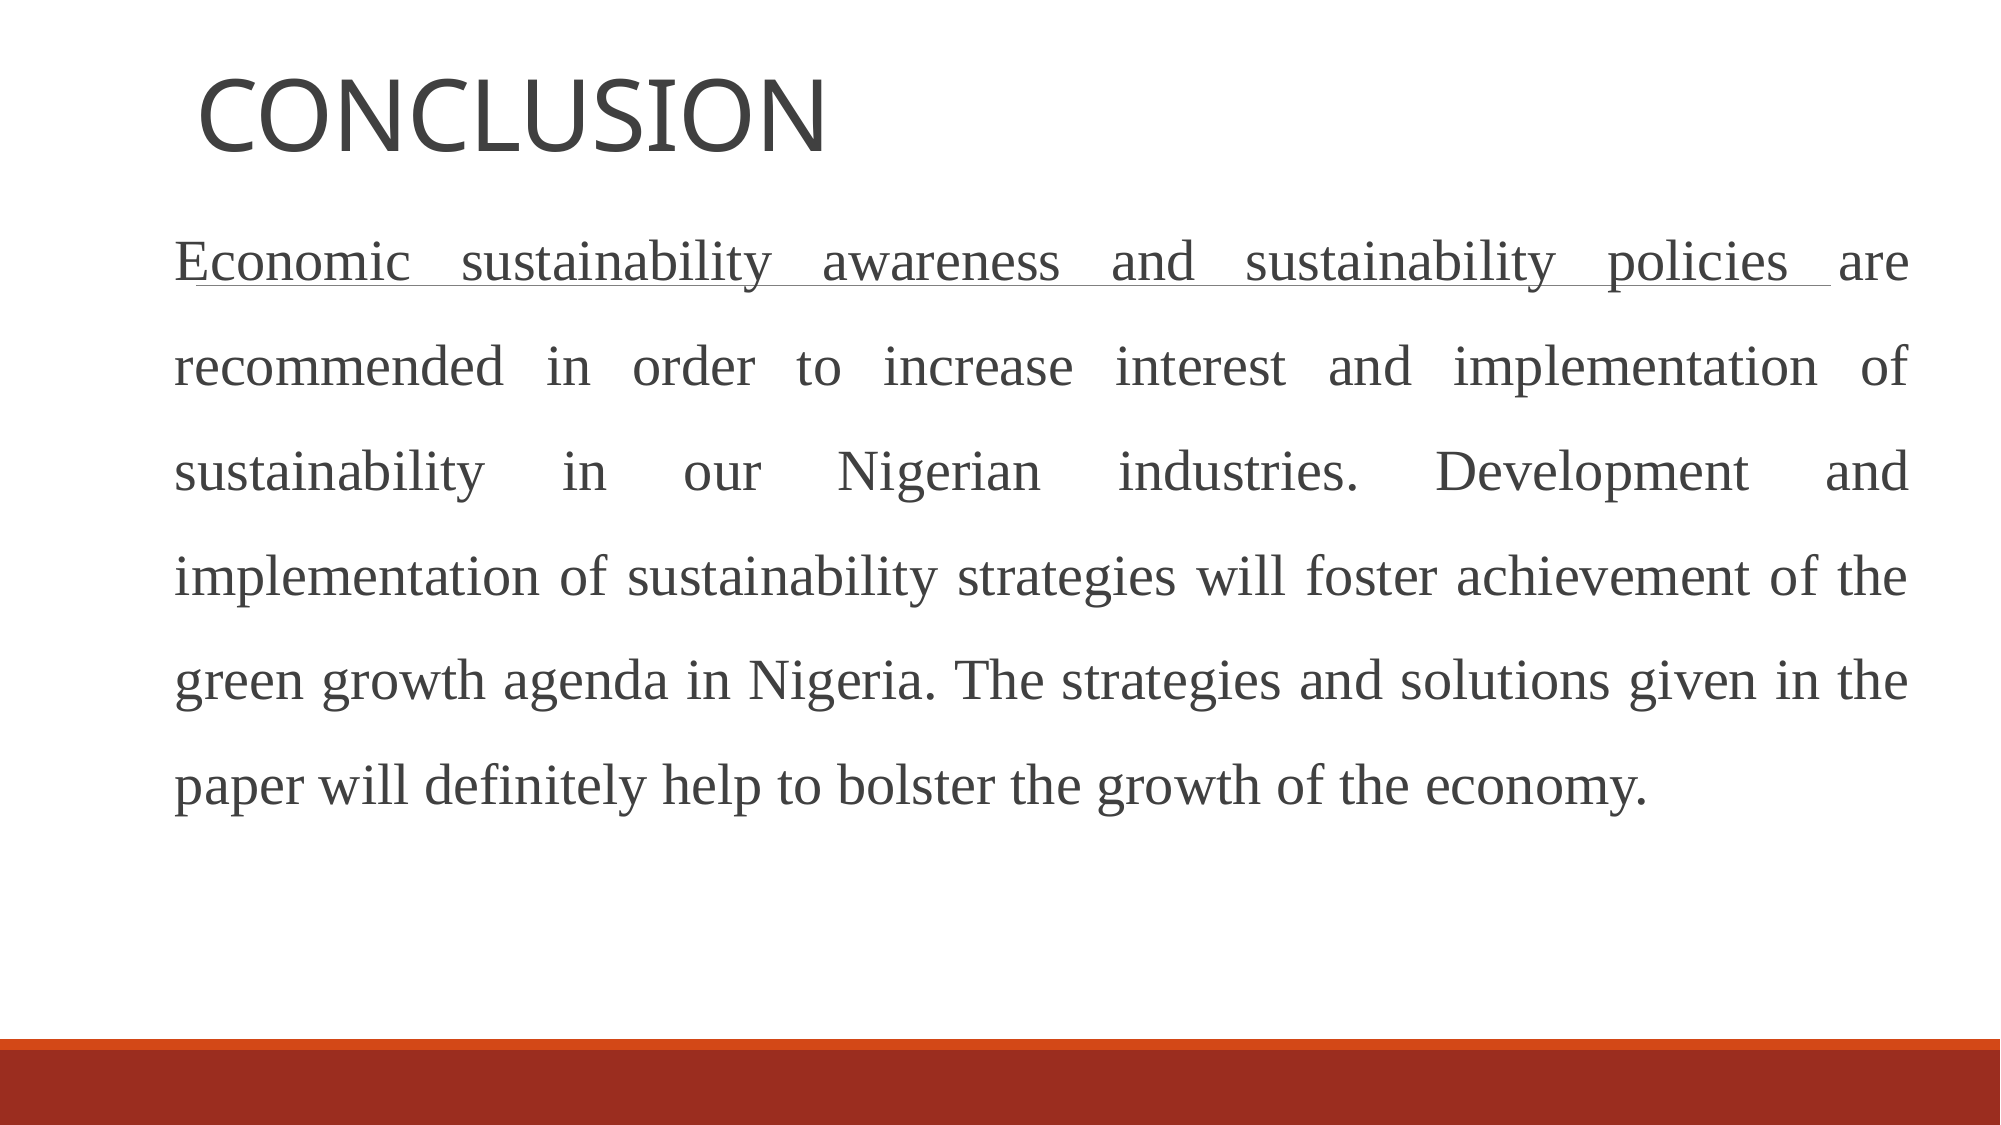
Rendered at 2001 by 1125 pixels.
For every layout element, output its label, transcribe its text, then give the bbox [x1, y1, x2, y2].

list Economic sustainability awareness and sustainability policies are recommended in order to increase interest and implementation of sustainability in our Nigerian industries. Development and implementation of sustainability strategies will foster achievement of the green growth agenda in Nigeria. The strategies and solutions given in the paper will definitely help to bolster the growth of the economy. [174, 179, 1911, 1058]
title CONCLUSION [180, 47, 1830, 179]
